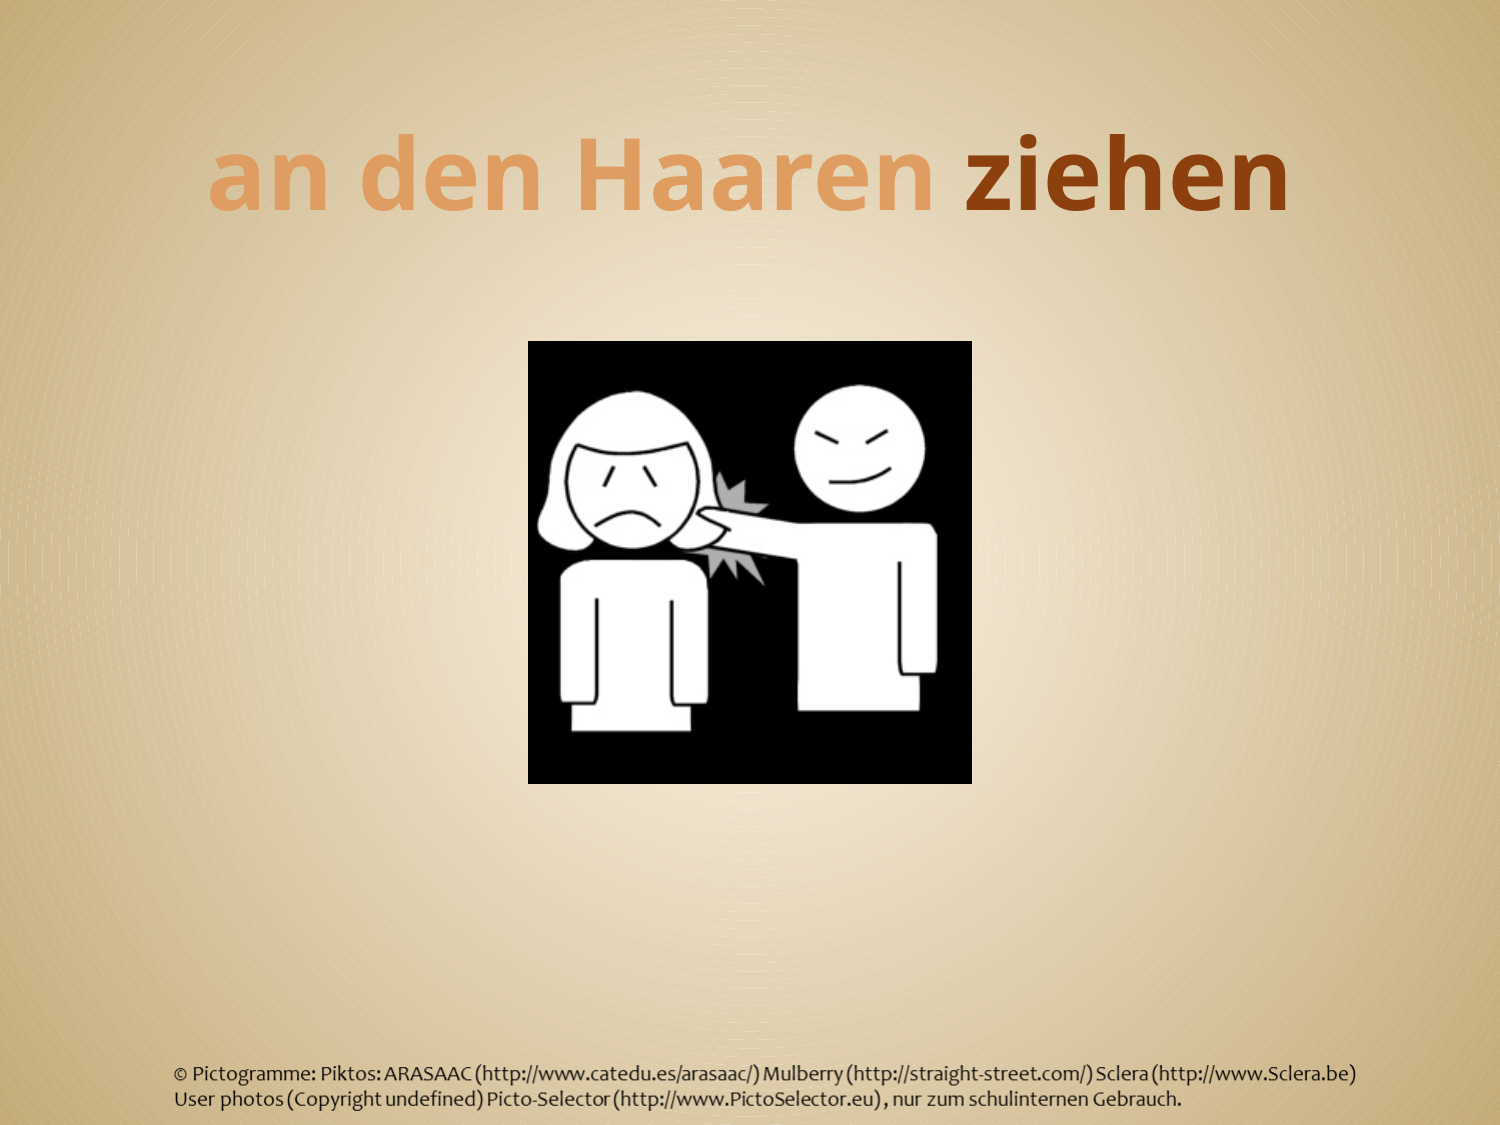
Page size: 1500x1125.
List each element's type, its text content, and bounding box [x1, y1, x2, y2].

picture [528, 341, 972, 784]
title an den Haaren ziehen [75, 50, 1425, 238]
picture [159, 1053, 1400, 1125]
